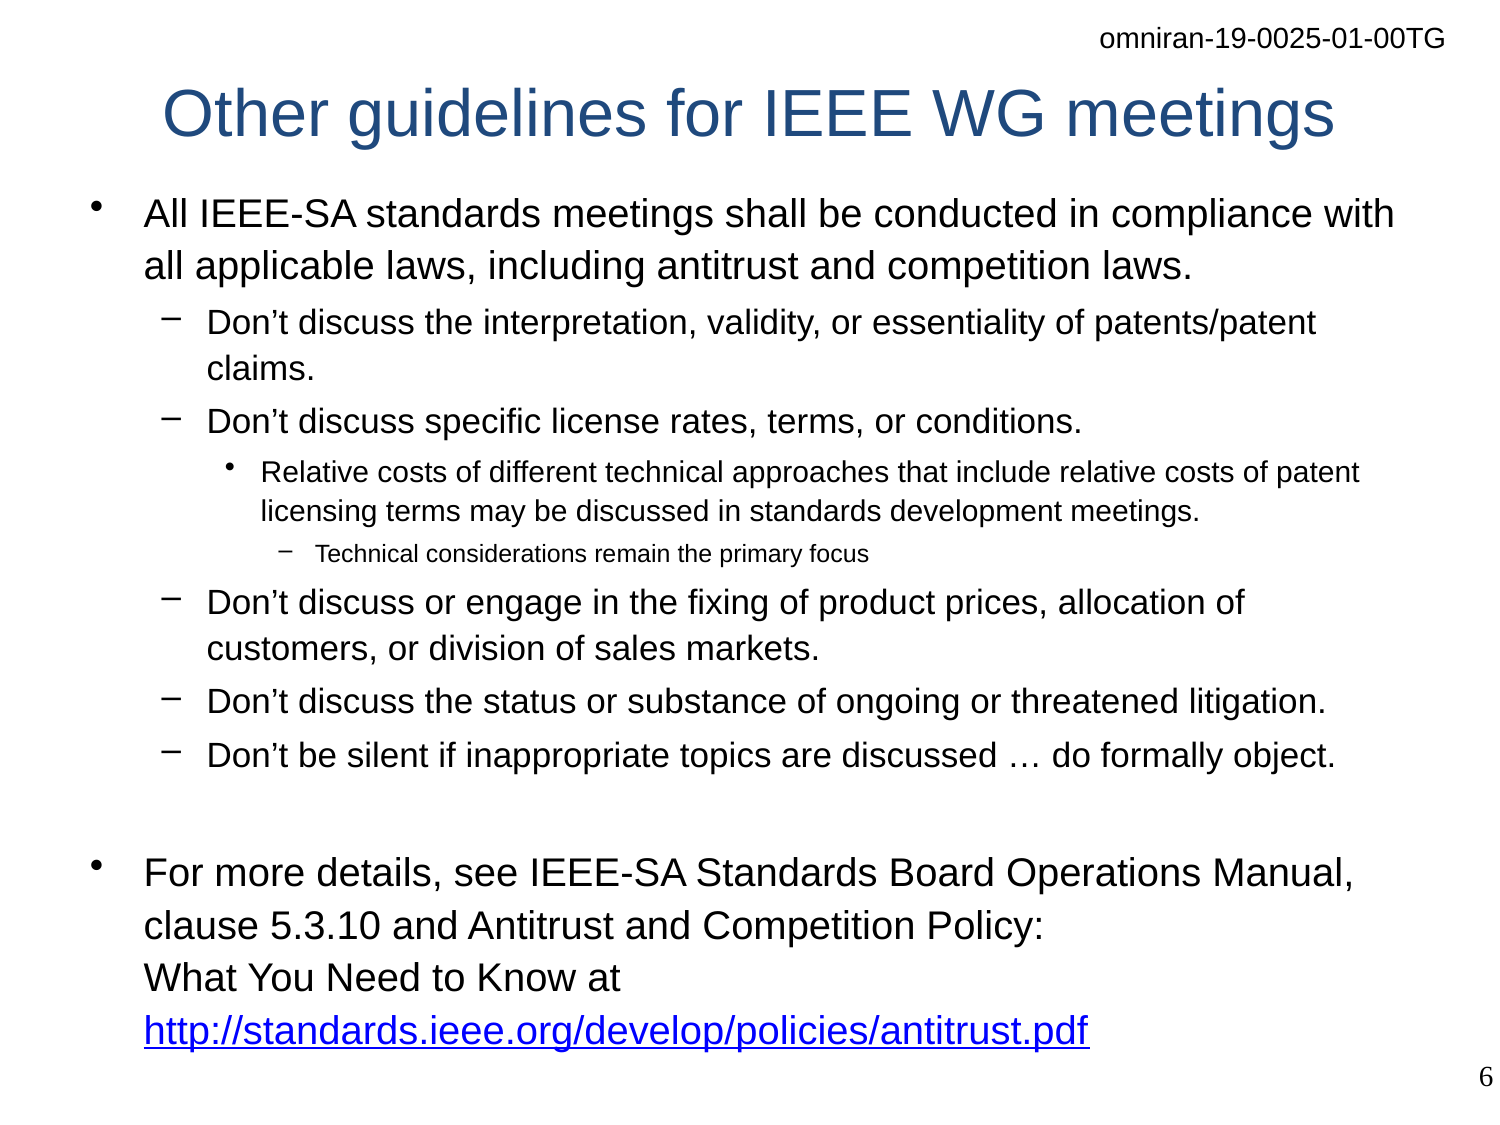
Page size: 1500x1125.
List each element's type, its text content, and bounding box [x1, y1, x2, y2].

list All IEEE-SA standards meetings shall be conducted in compliance with all applicable laws, including antitrust and competition laws. Don’t discuss the interpretation, validity, or essentiality of patents/patent claims. Don’t discuss specific license rates, terms, or conditions. Relative costs of different technical approaches that include relative costs of patent licensing terms may be discussed in standards development meetings. Technical considerations remain the primary focus Don’t discuss or engage in the fixing of product prices, allocation of customers, or division of sales markets. Don’t discuss the status or substance of ongoing or threatened litigation. Don’t be silent if inappropriate topics are discussed … do formally object. For more details, see IEEE-SA Standards Board Operations Manual, clause 5.3.10 and Antitrust and Competition Policy: What You Need to Know at http://standards.ieee.org/develop/policies/antitrust.pdf [75, 174, 1425, 1063]
title Other guidelines for IEEE WG meetings [75, 45, 1425, 174]
